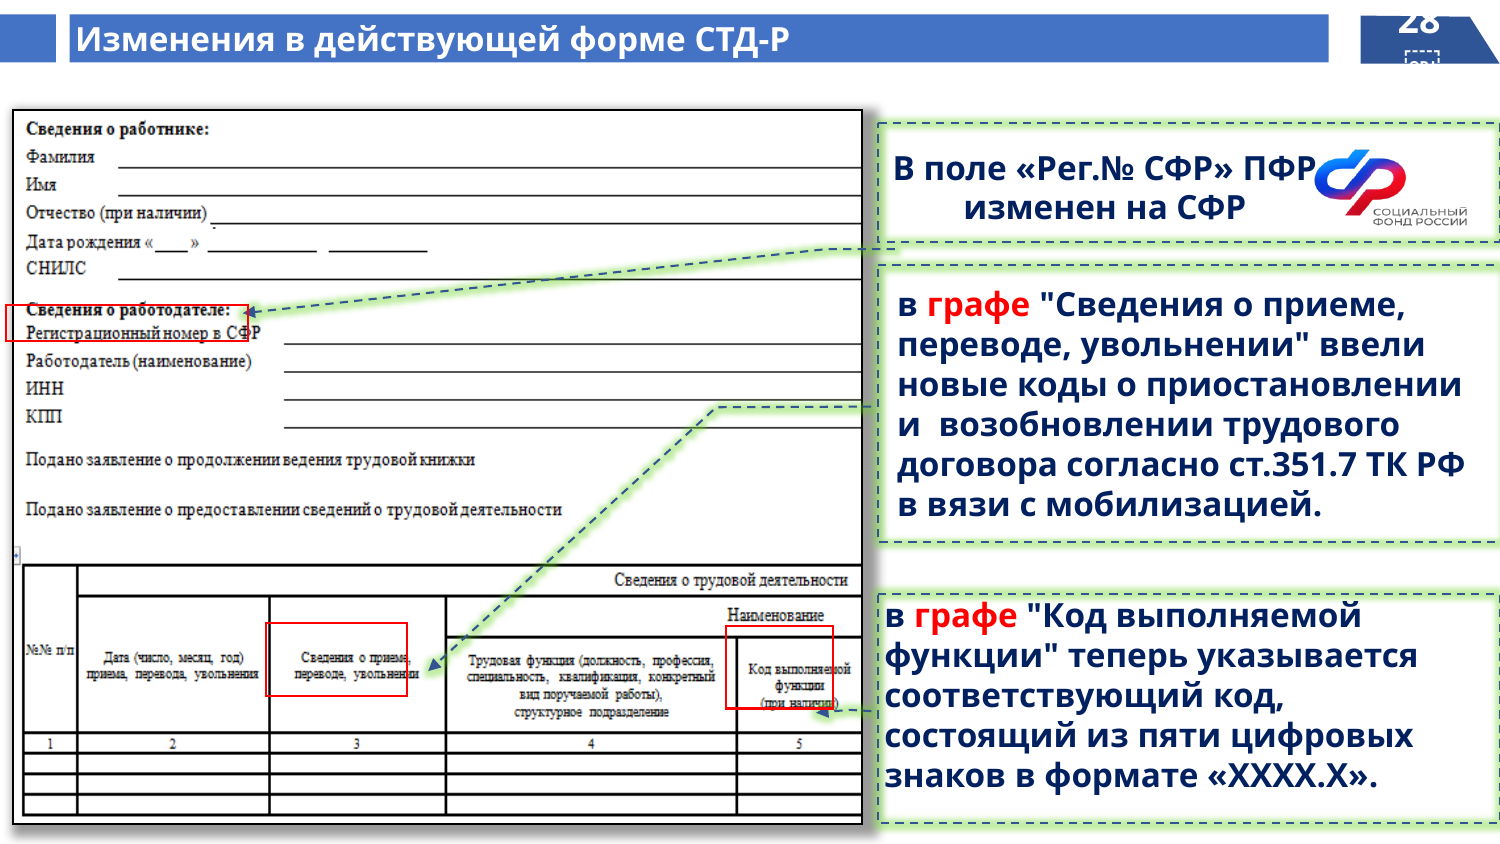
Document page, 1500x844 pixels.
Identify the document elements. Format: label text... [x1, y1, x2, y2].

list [13, 110, 862, 824]
text_box В поле «Рег.№ СФР» ПФР изменен на СФР [874, 139, 1336, 234]
text_box в графе "Код выполняемой функции" теперь указывается соответствующий код, состоящий из пяти цифровых знаков в формате «ХХХХ.Х». [869, 587, 1469, 802]
text_box 28￼ [1364, 0, 1452, 97]
text_box Изменения в действующей форме СТД-Р [69, 14, 1329, 63]
text_box [5, 304, 13, 342]
text_box [877, 593, 1500, 824]
text_box [877, 122, 1500, 243]
text_box [0, 14, 56, 63]
picture [1308, 145, 1475, 232]
text_box в графе "Сведения о приеме, переводе, увольнении" ввели новые коды о приостановлении и возобновлении трудового договора согласно ст.351.7 ТК РФ в вязи с мобилизацией. [882, 275, 1500, 531]
text_box [1452, 16, 1500, 64]
text_box [877, 264, 1500, 543]
text_box [1360, 15, 1364, 64]
